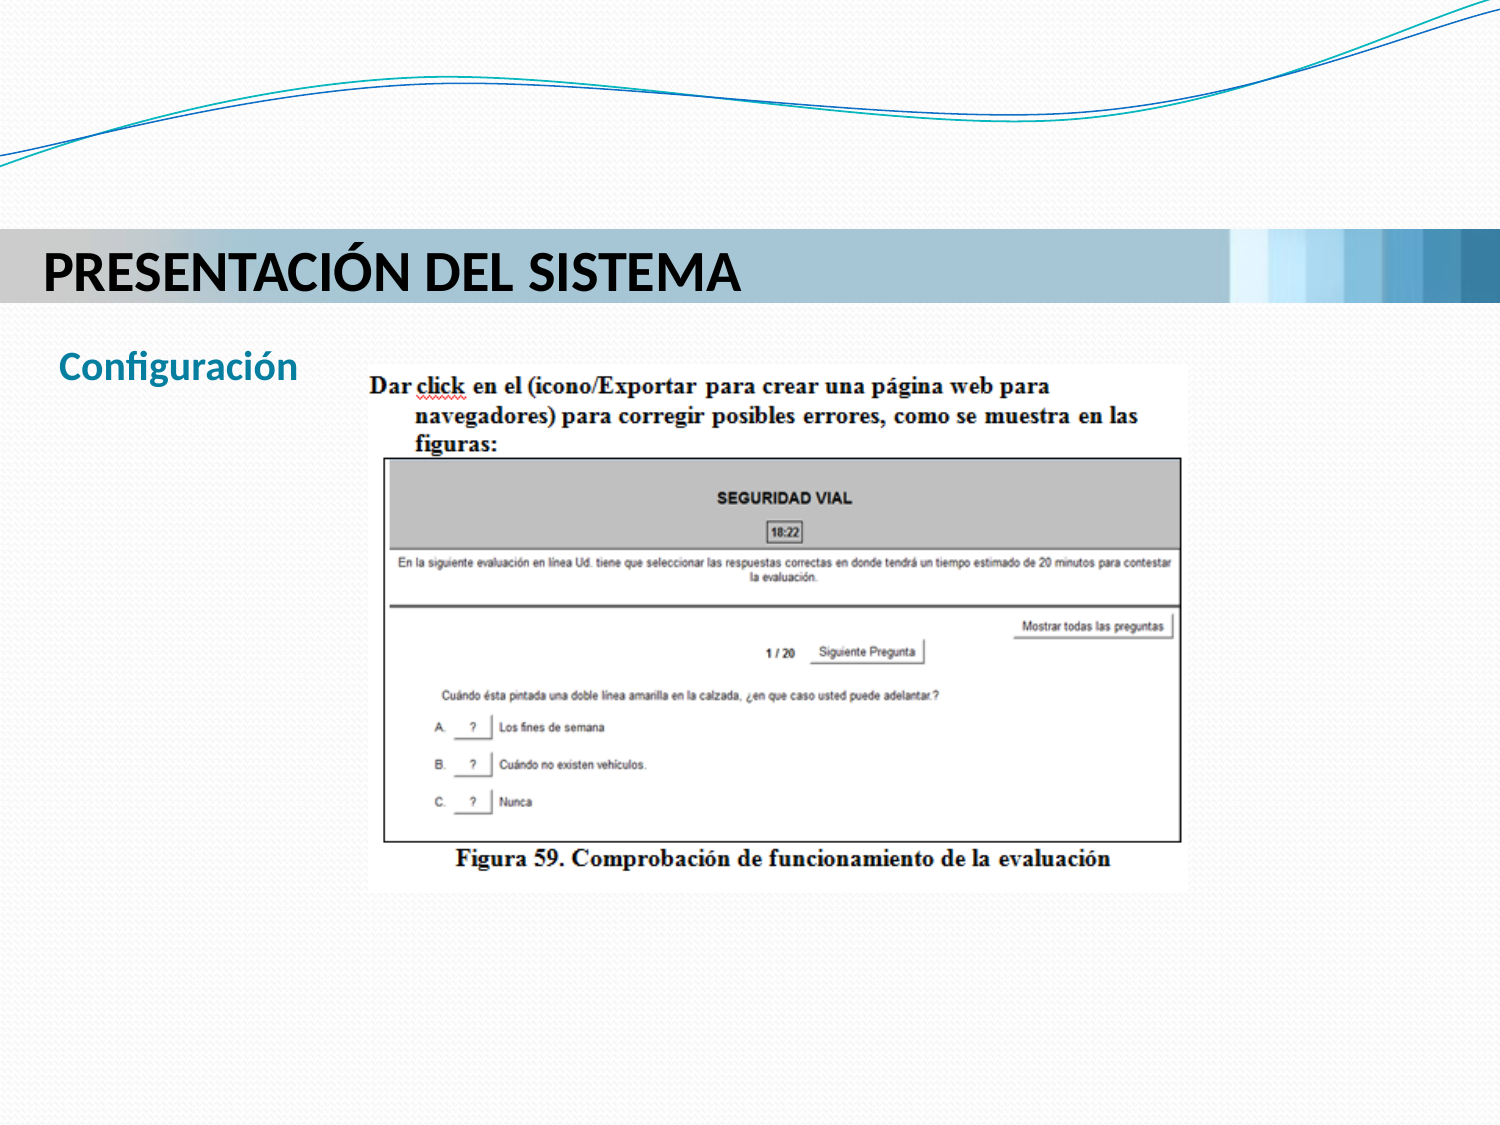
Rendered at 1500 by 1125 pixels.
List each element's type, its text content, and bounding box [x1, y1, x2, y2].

picture [0, 229, 1500, 304]
text_box Configuración [44, 331, 324, 397]
picture [368, 364, 1188, 893]
